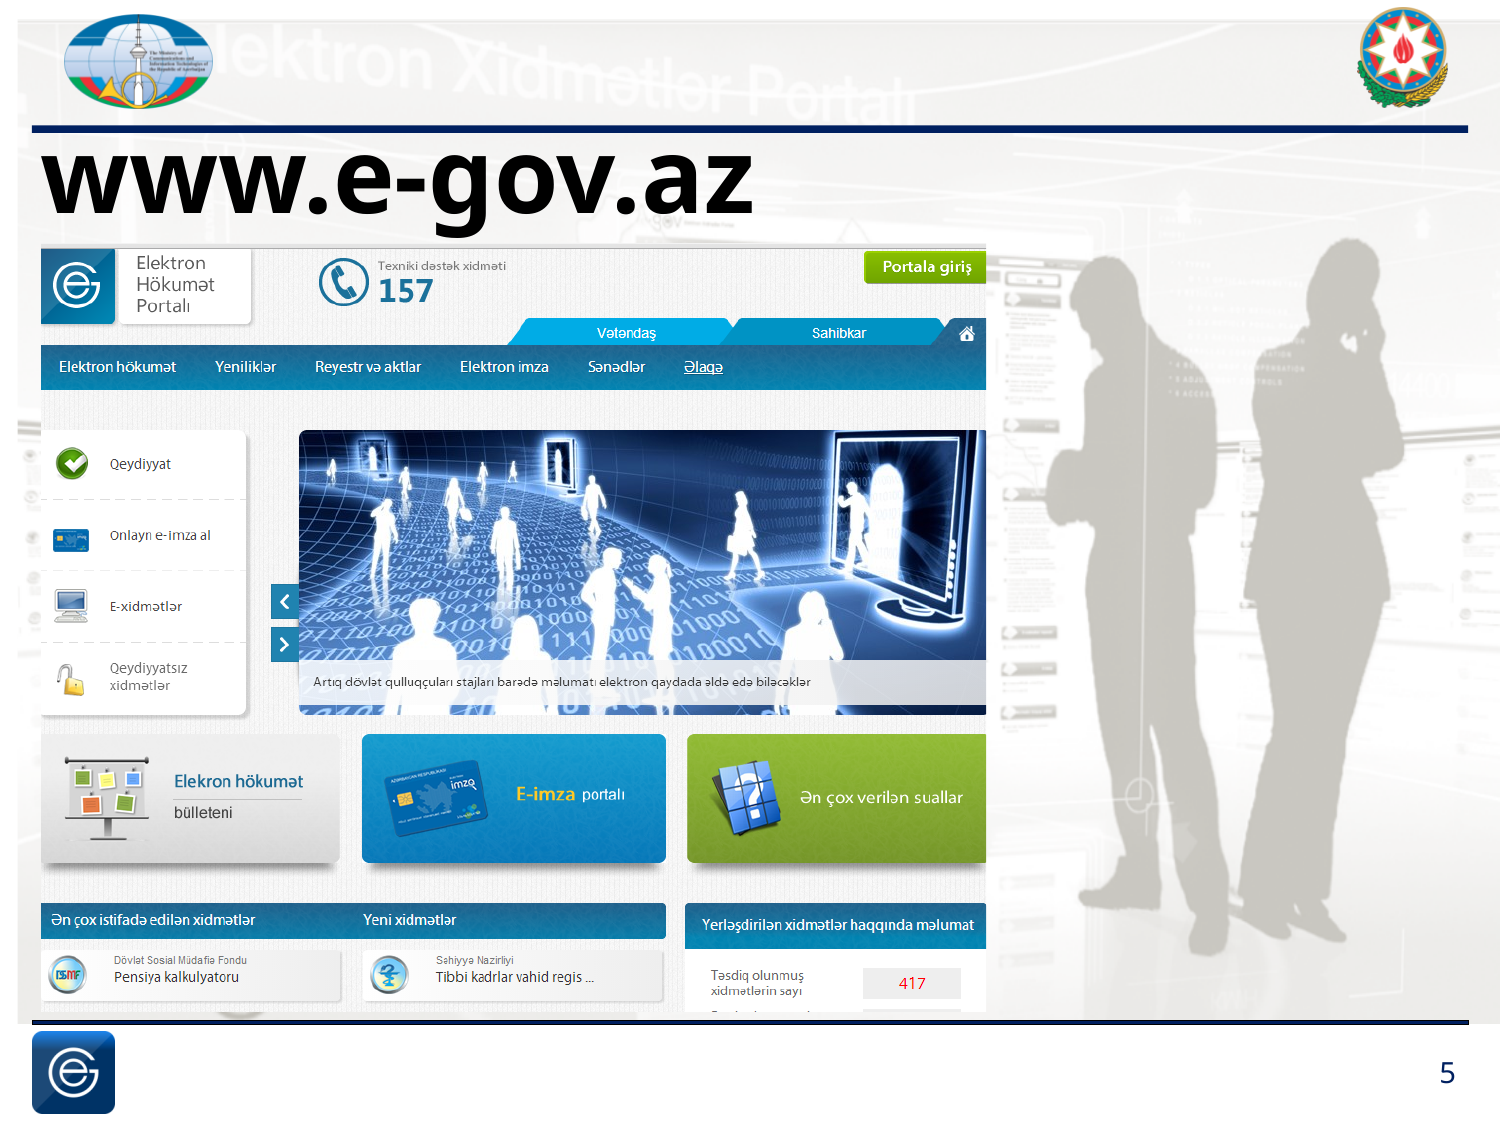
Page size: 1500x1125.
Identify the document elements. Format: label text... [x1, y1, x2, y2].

text_box 5 [1424, 1047, 1471, 1098]
picture [17, 6, 1500, 1024]
picture [31, 1030, 115, 1115]
